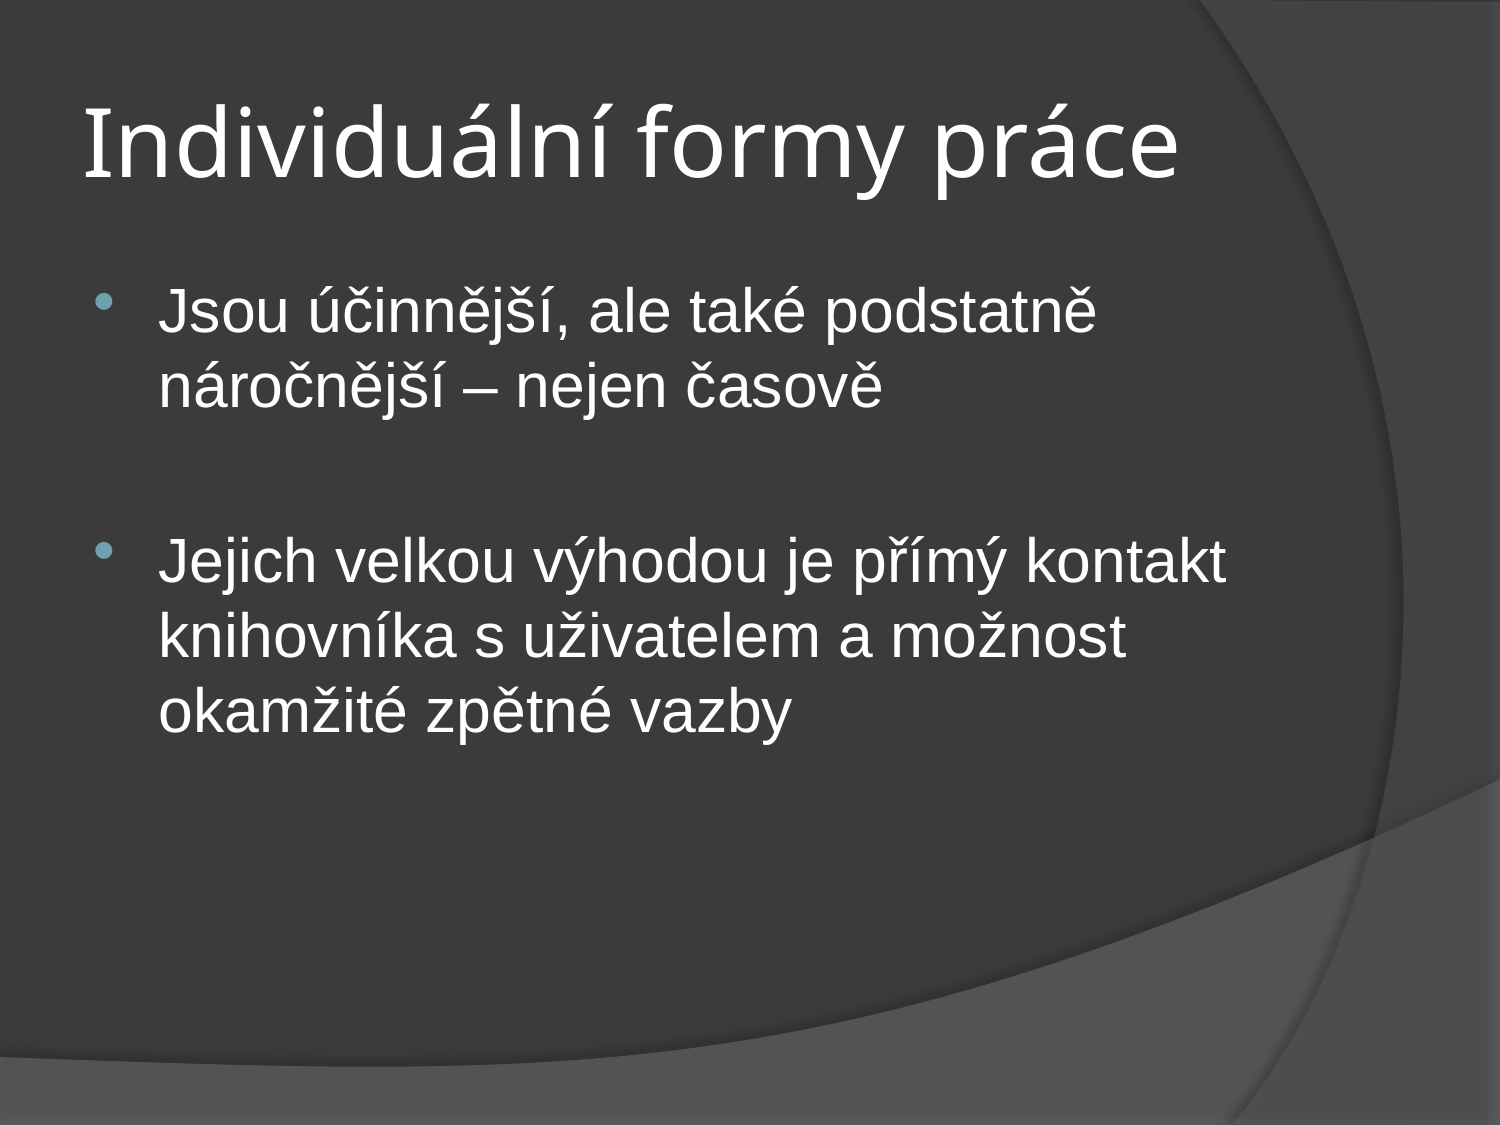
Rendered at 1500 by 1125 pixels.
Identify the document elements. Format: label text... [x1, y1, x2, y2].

list Jsou účinnější, ale také podstatně náročnější – nejen časově Jejich velkou výhodou je přímý kontakt knihovníka s uživatelem a možnost okamžité zpětné vazby [75, 262, 1300, 1005]
title Individuální formy práce [75, 45, 1300, 233]
